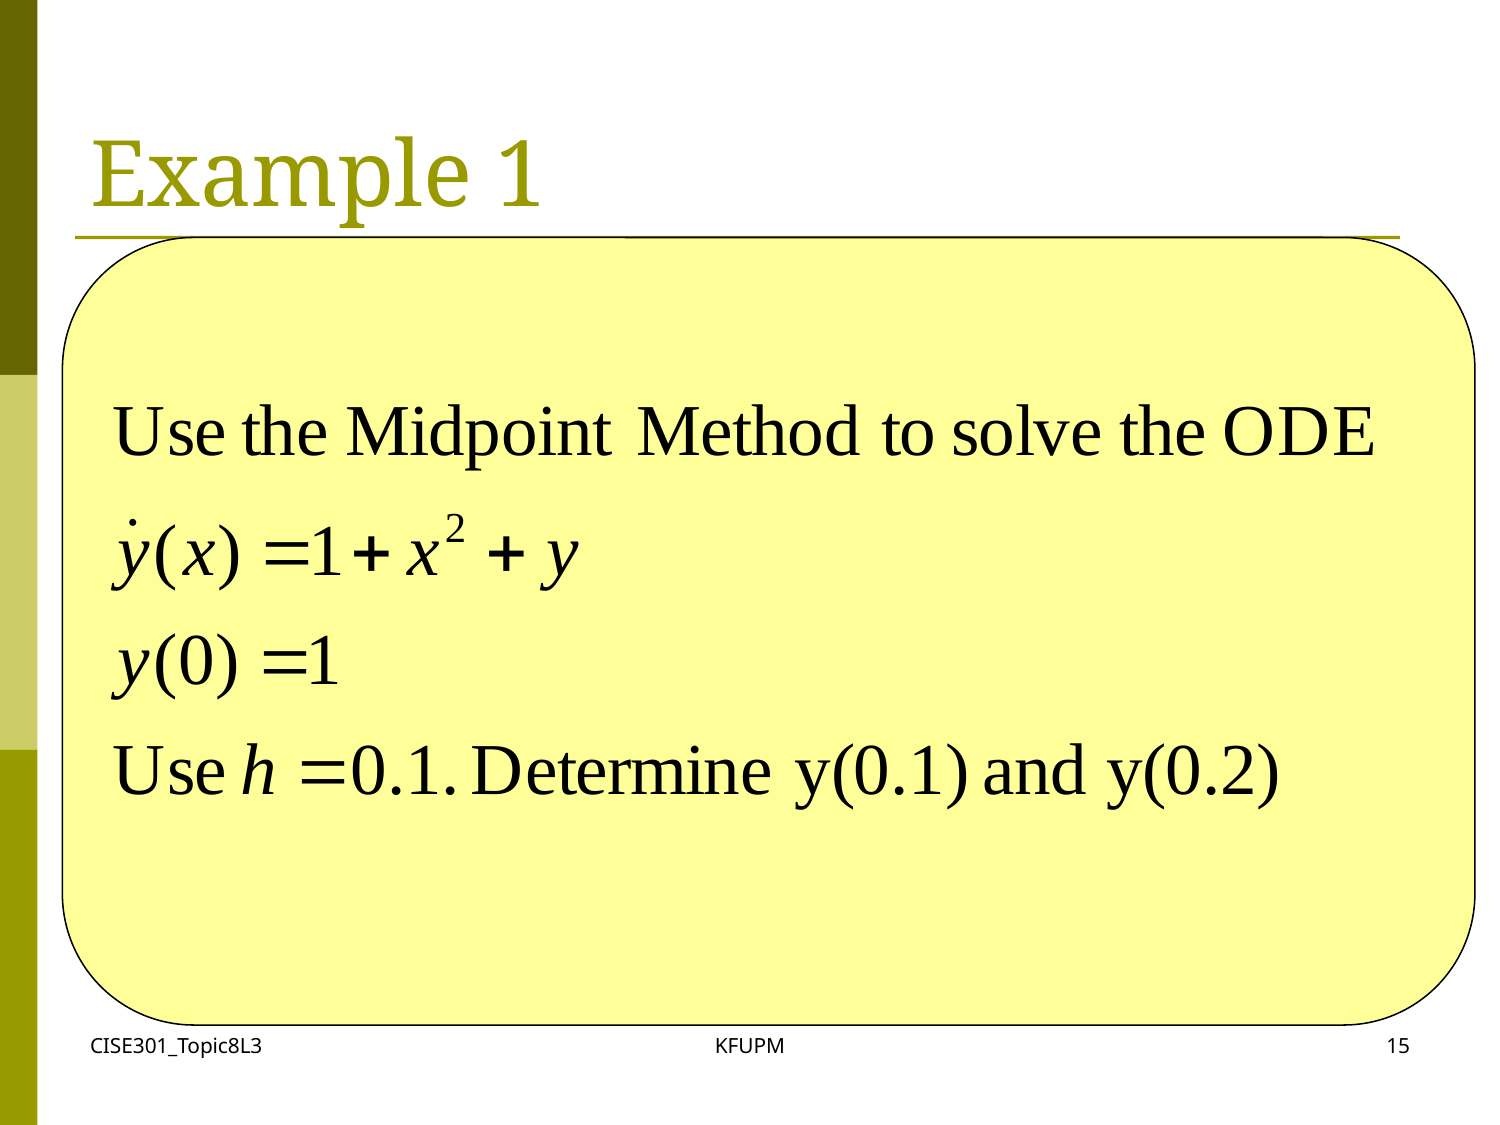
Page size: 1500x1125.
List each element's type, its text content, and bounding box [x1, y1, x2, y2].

text_box [62, 237, 1475, 1026]
slide_number 15 [1074, 1024, 1426, 1101]
slide_number CISE301_Topic8L3 [74, 1024, 426, 1101]
footer KFUPM [512, 1026, 988, 1101]
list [99, 387, 1426, 828]
title Example 1 [74, 45, 1426, 233]
